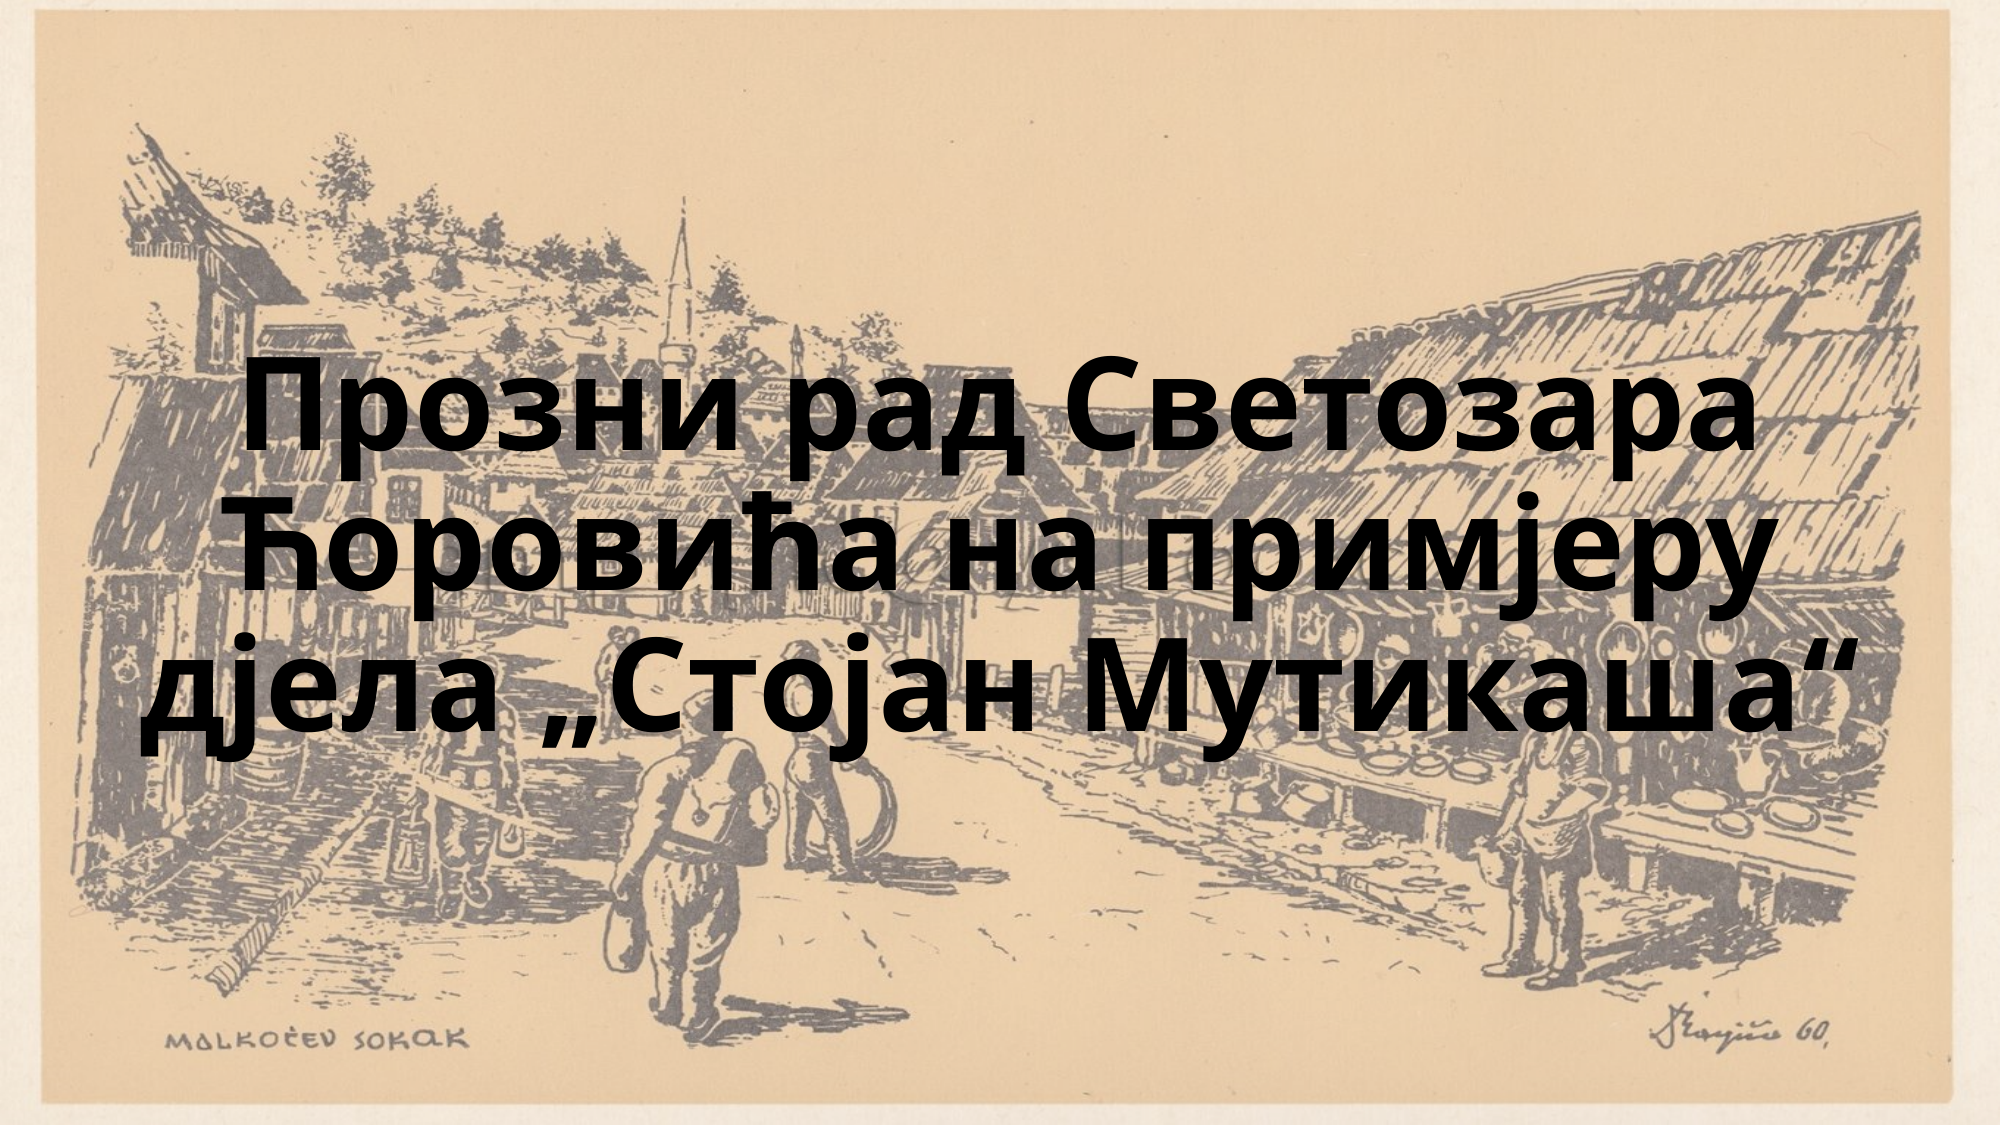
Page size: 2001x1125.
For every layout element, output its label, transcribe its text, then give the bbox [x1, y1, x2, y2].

title Прозни рад Светозара Ћоровића на примјеру дјела „Стојан Мутикаша“ [99, 207, 1900, 767]
